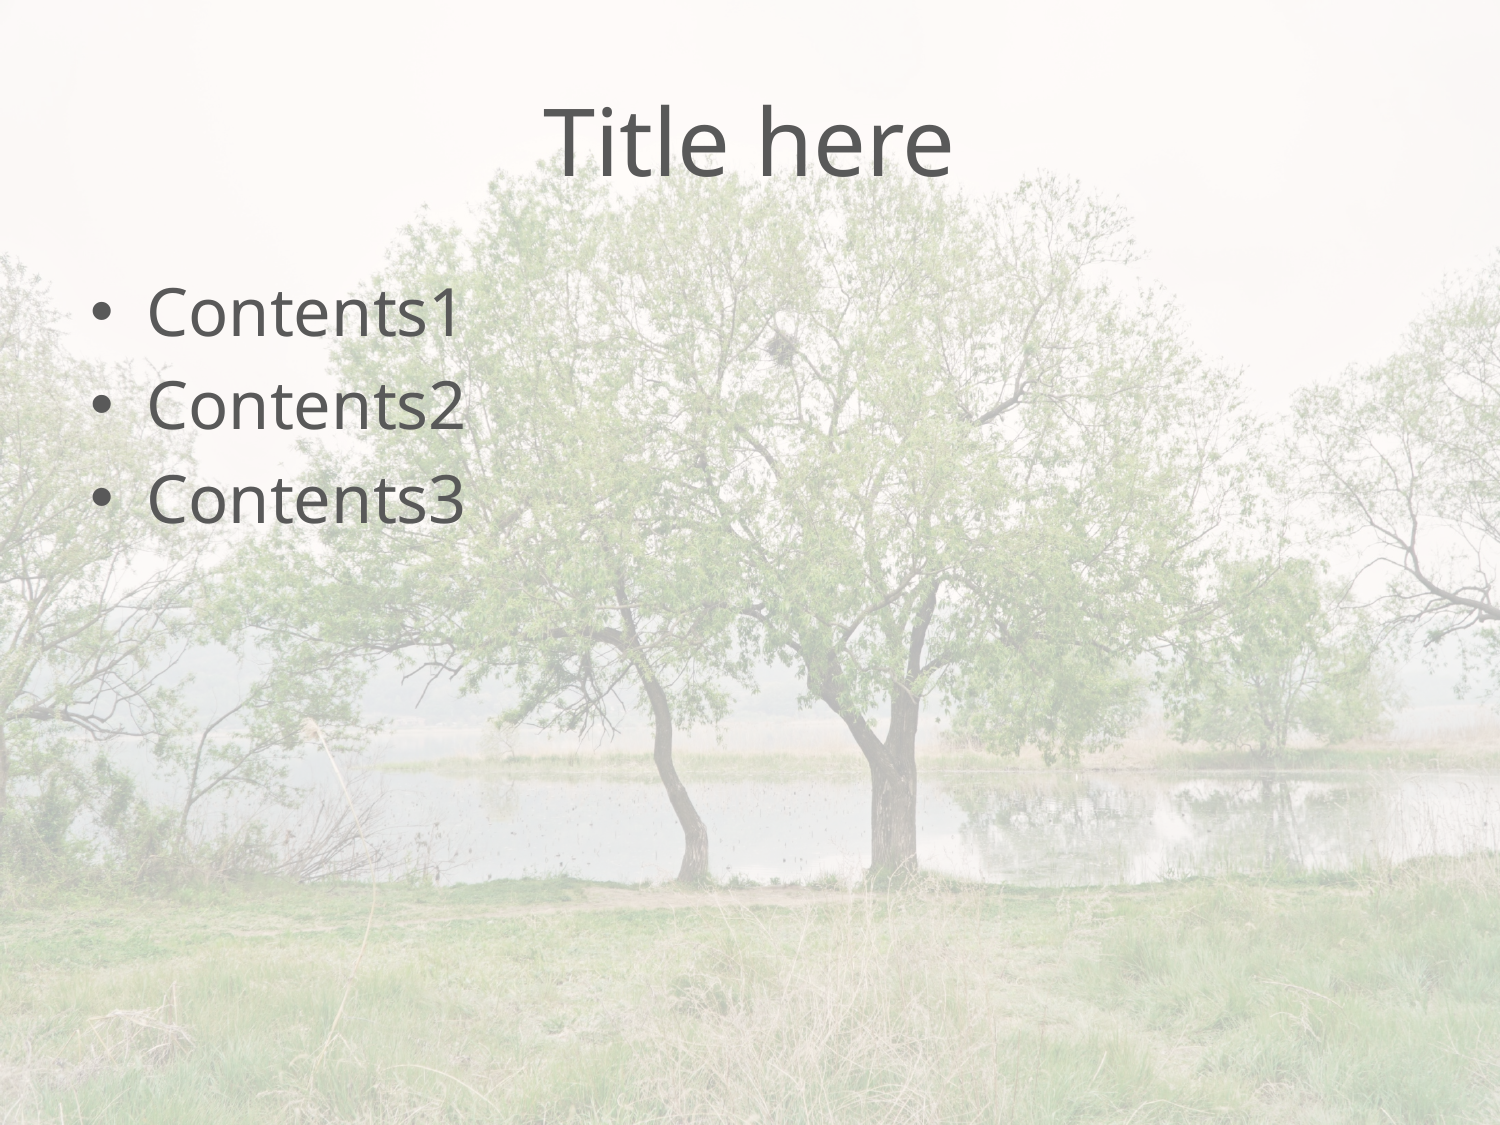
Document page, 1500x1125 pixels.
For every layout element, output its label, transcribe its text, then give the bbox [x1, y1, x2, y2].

title Title here [75, 45, 1425, 233]
text_box [0, 0, 1500, 1125]
list Contents1 Contents2 Contents3 [75, 262, 1425, 1005]
